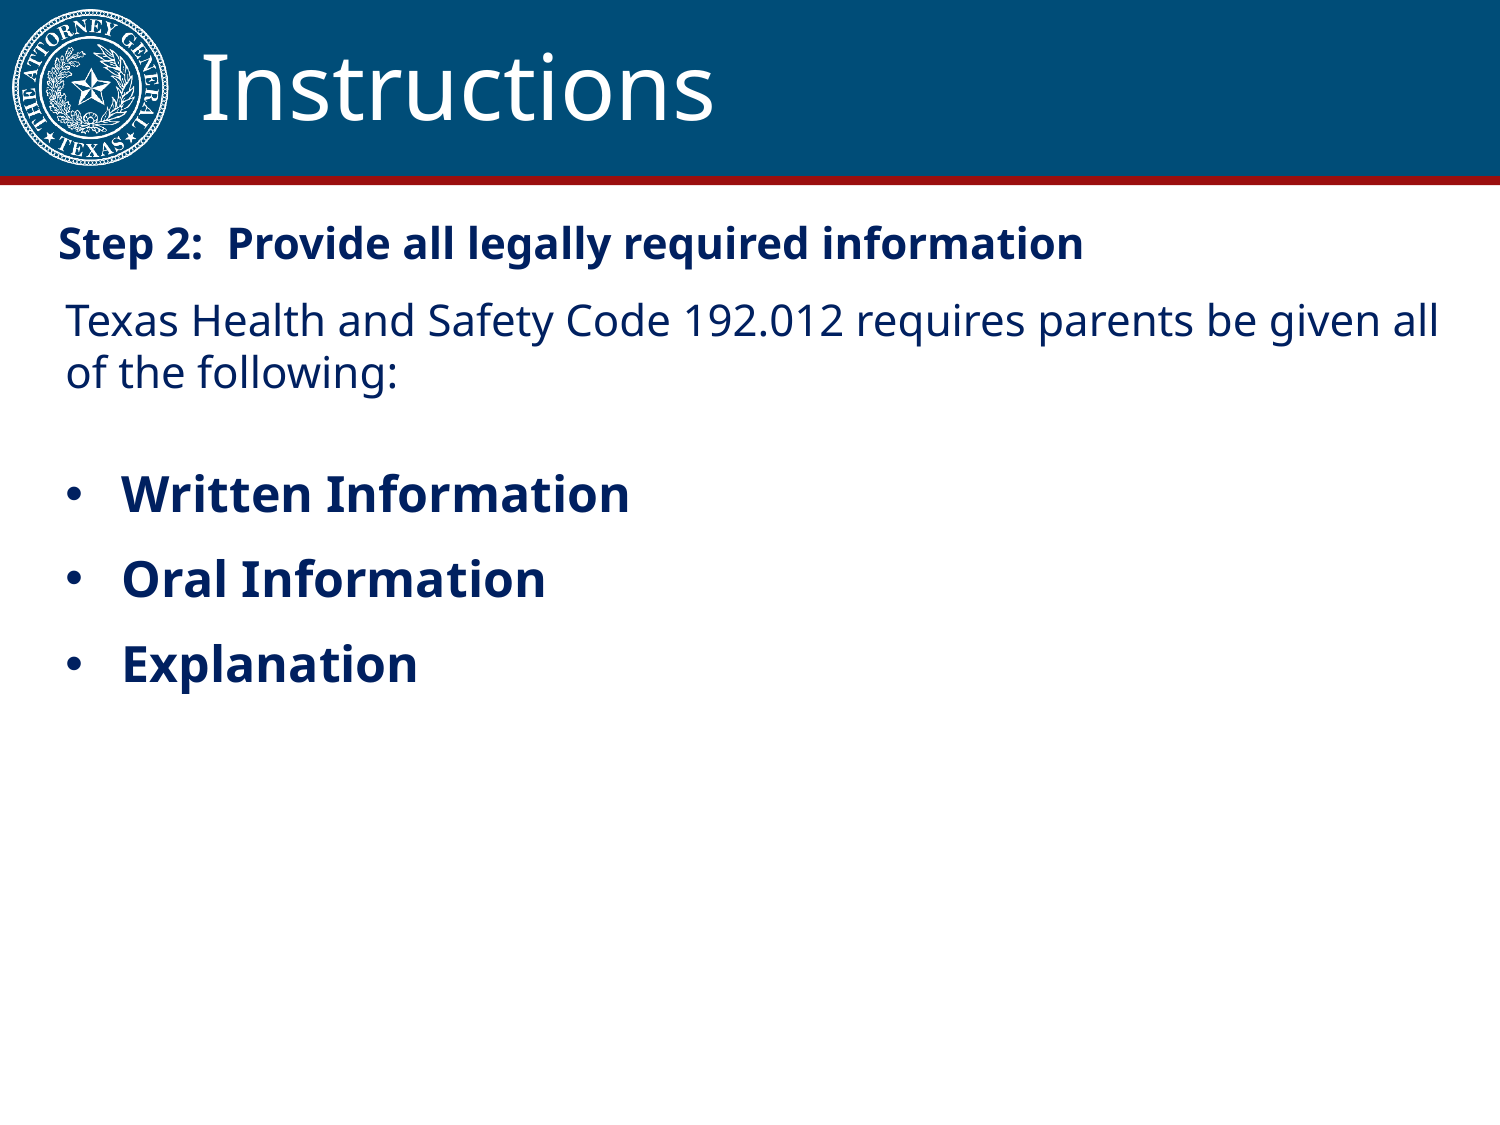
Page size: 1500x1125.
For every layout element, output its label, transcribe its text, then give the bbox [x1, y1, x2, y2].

text_box Texas Health and Safety Code 192.012 requires parents be given all of the following: Written Information Oral Information Explanation [5, 285, 1495, 1103]
text_box Step 2: Provide all legally required information [0, 208, 1346, 276]
text_box [0, 175, 1500, 186]
picture [12, 9, 188, 166]
text_box [0, 0, 1500, 175]
text_box Instructions [188, 19, 1500, 148]
